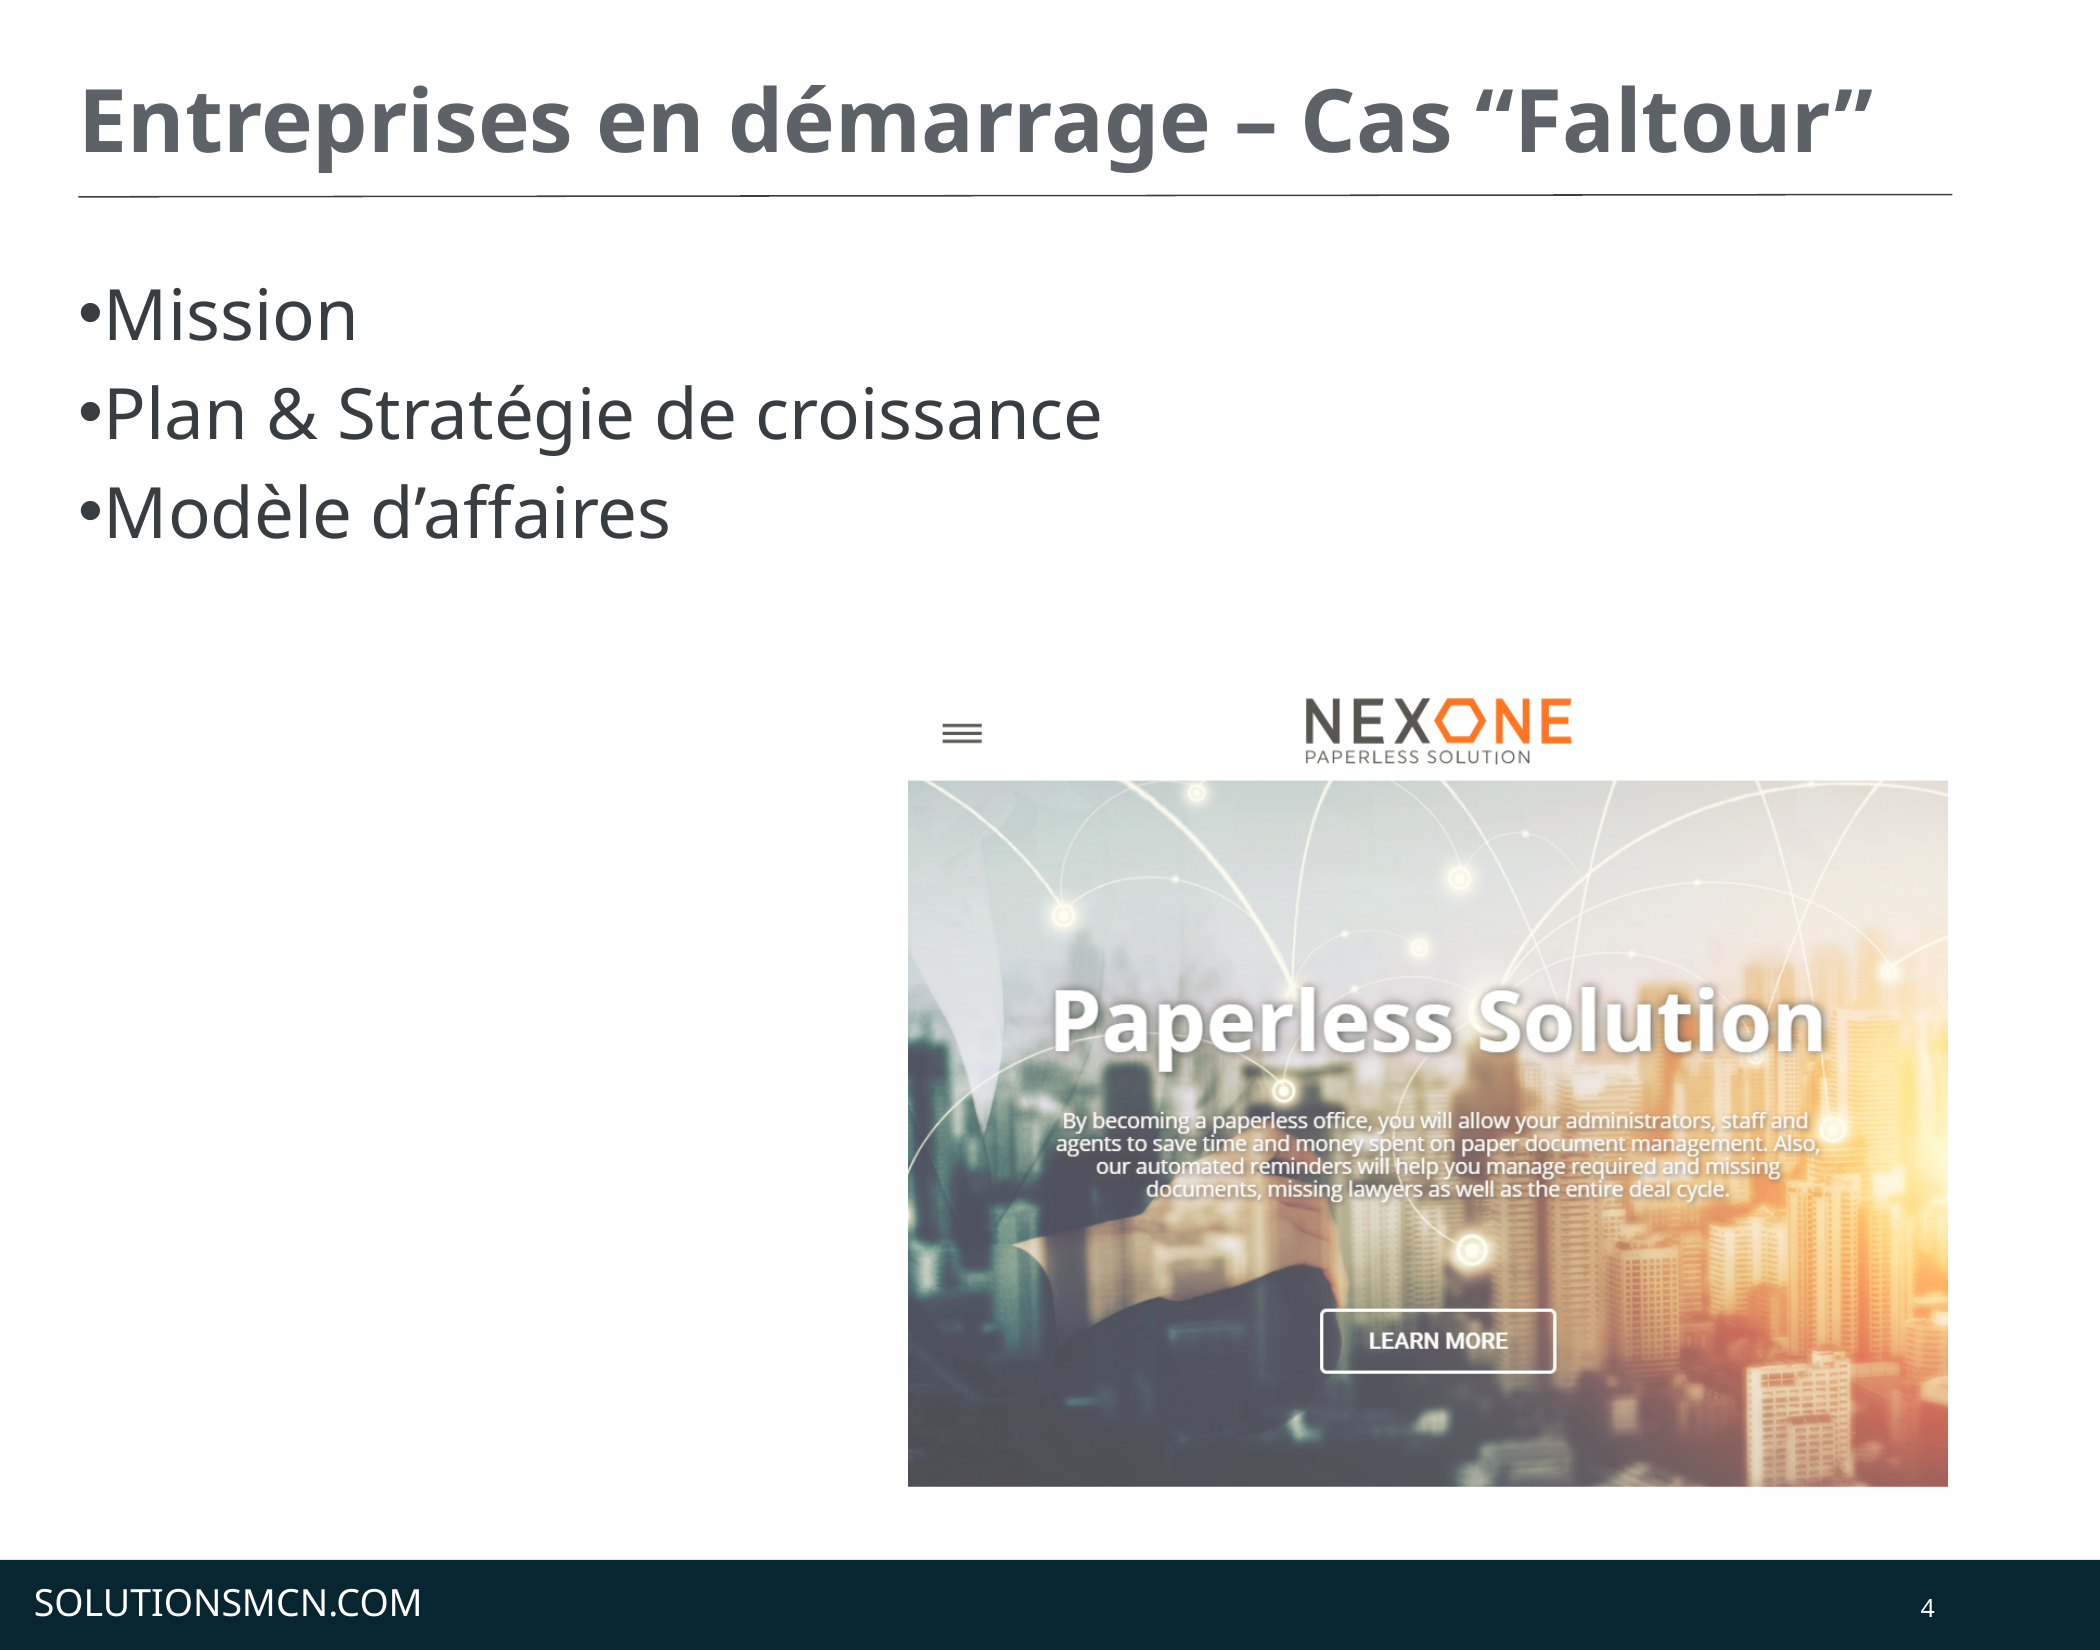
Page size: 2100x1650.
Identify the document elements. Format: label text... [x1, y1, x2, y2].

title Entreprises en démarrage – Cas “Faltour” [78, 63, 1953, 191]
picture [908, 684, 1948, 1489]
list Mission Plan & Stratégie de croissance Modèle d’affaires [78, 269, 1953, 1468]
